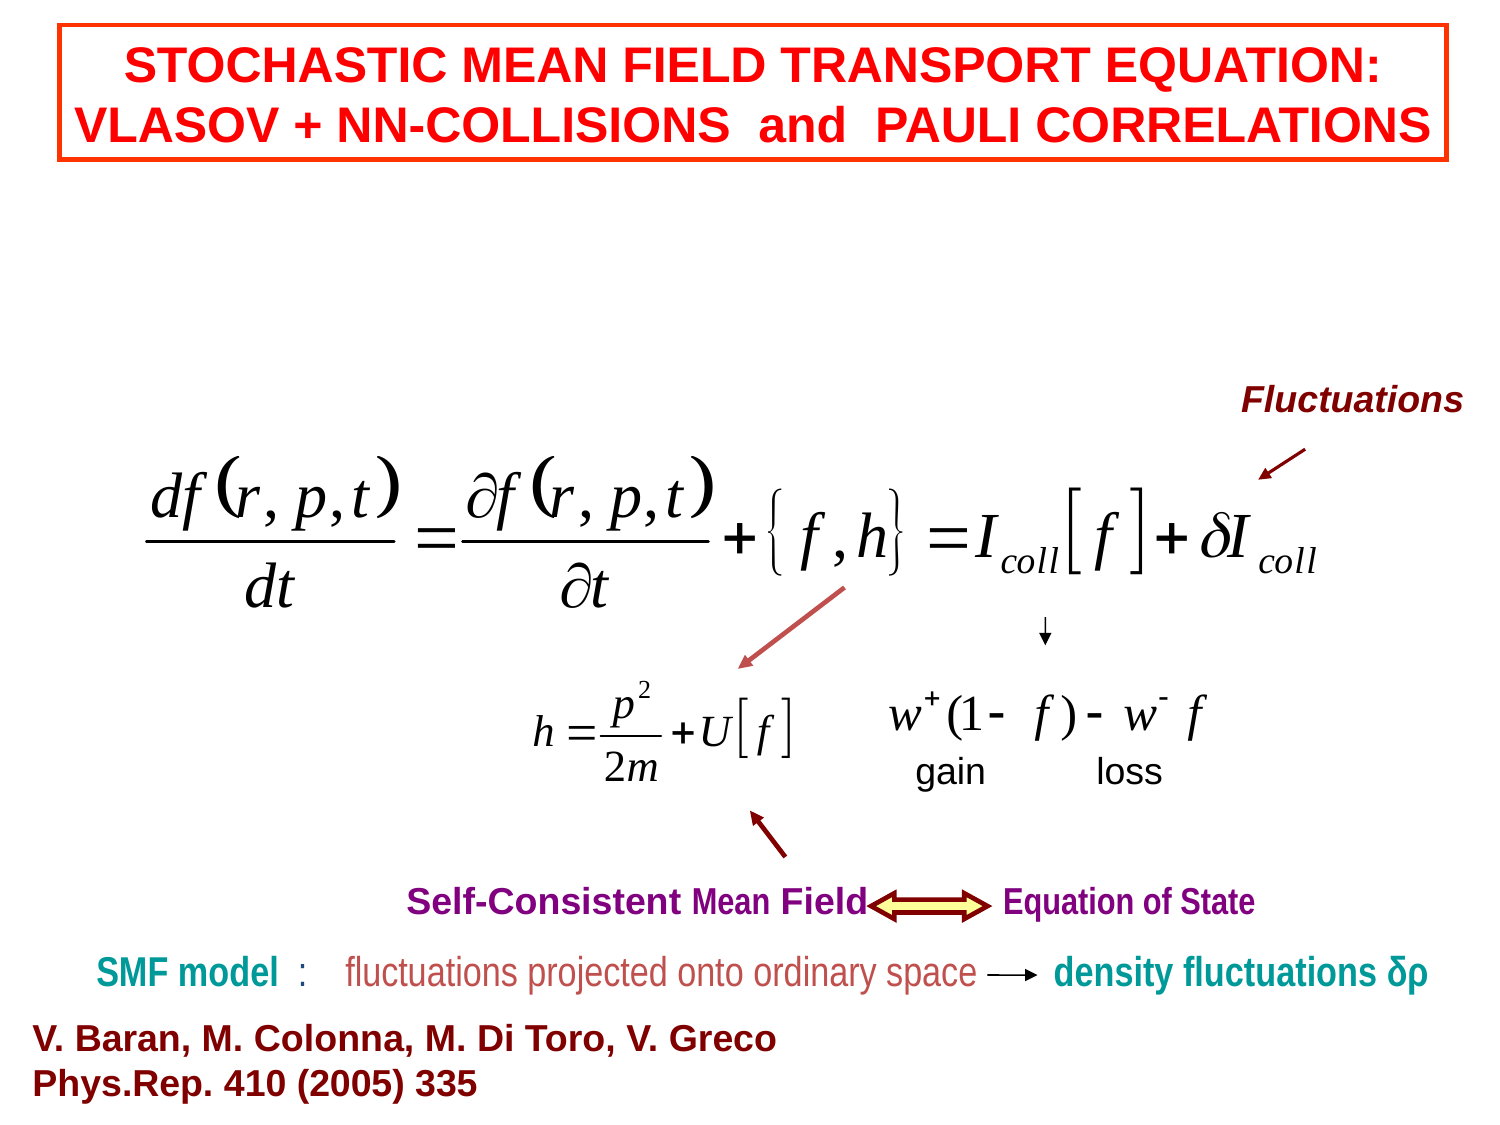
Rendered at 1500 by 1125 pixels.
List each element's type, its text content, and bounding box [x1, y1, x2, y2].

text_box SMF model : fluctuations projected onto ordinary space density fluctuations δρ [81, 937, 1444, 1003]
text_box [750, 810, 786, 858]
text_box V. Baran, M. Colonna, M. Di Toro, V. Greco Phys.Rep. 410 (2005) 335 [17, 1006, 793, 1112]
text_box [879, 675, 1223, 752]
text_box [1039, 631, 1052, 646]
text_box Equation of State [988, 869, 1271, 930]
text_box loss [1081, 760, 1178, 800]
text_box Fluctuations [1226, 367, 1480, 428]
text_box gain [900, 760, 1001, 800]
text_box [525, 668, 798, 792]
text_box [135, 455, 1329, 623]
text_box STOCHASTIC MEAN FIELD TRANSPORT EQUATION: VLASOV + NN-COLLISIONS and PAULI CORRELATIONS [59, 24, 1447, 160]
text_box [738, 631, 788, 667]
text_box Self-Consistent Mean Field [391, 869, 884, 930]
text_box [871, 893, 988, 920]
text_box [987, 968, 1038, 982]
